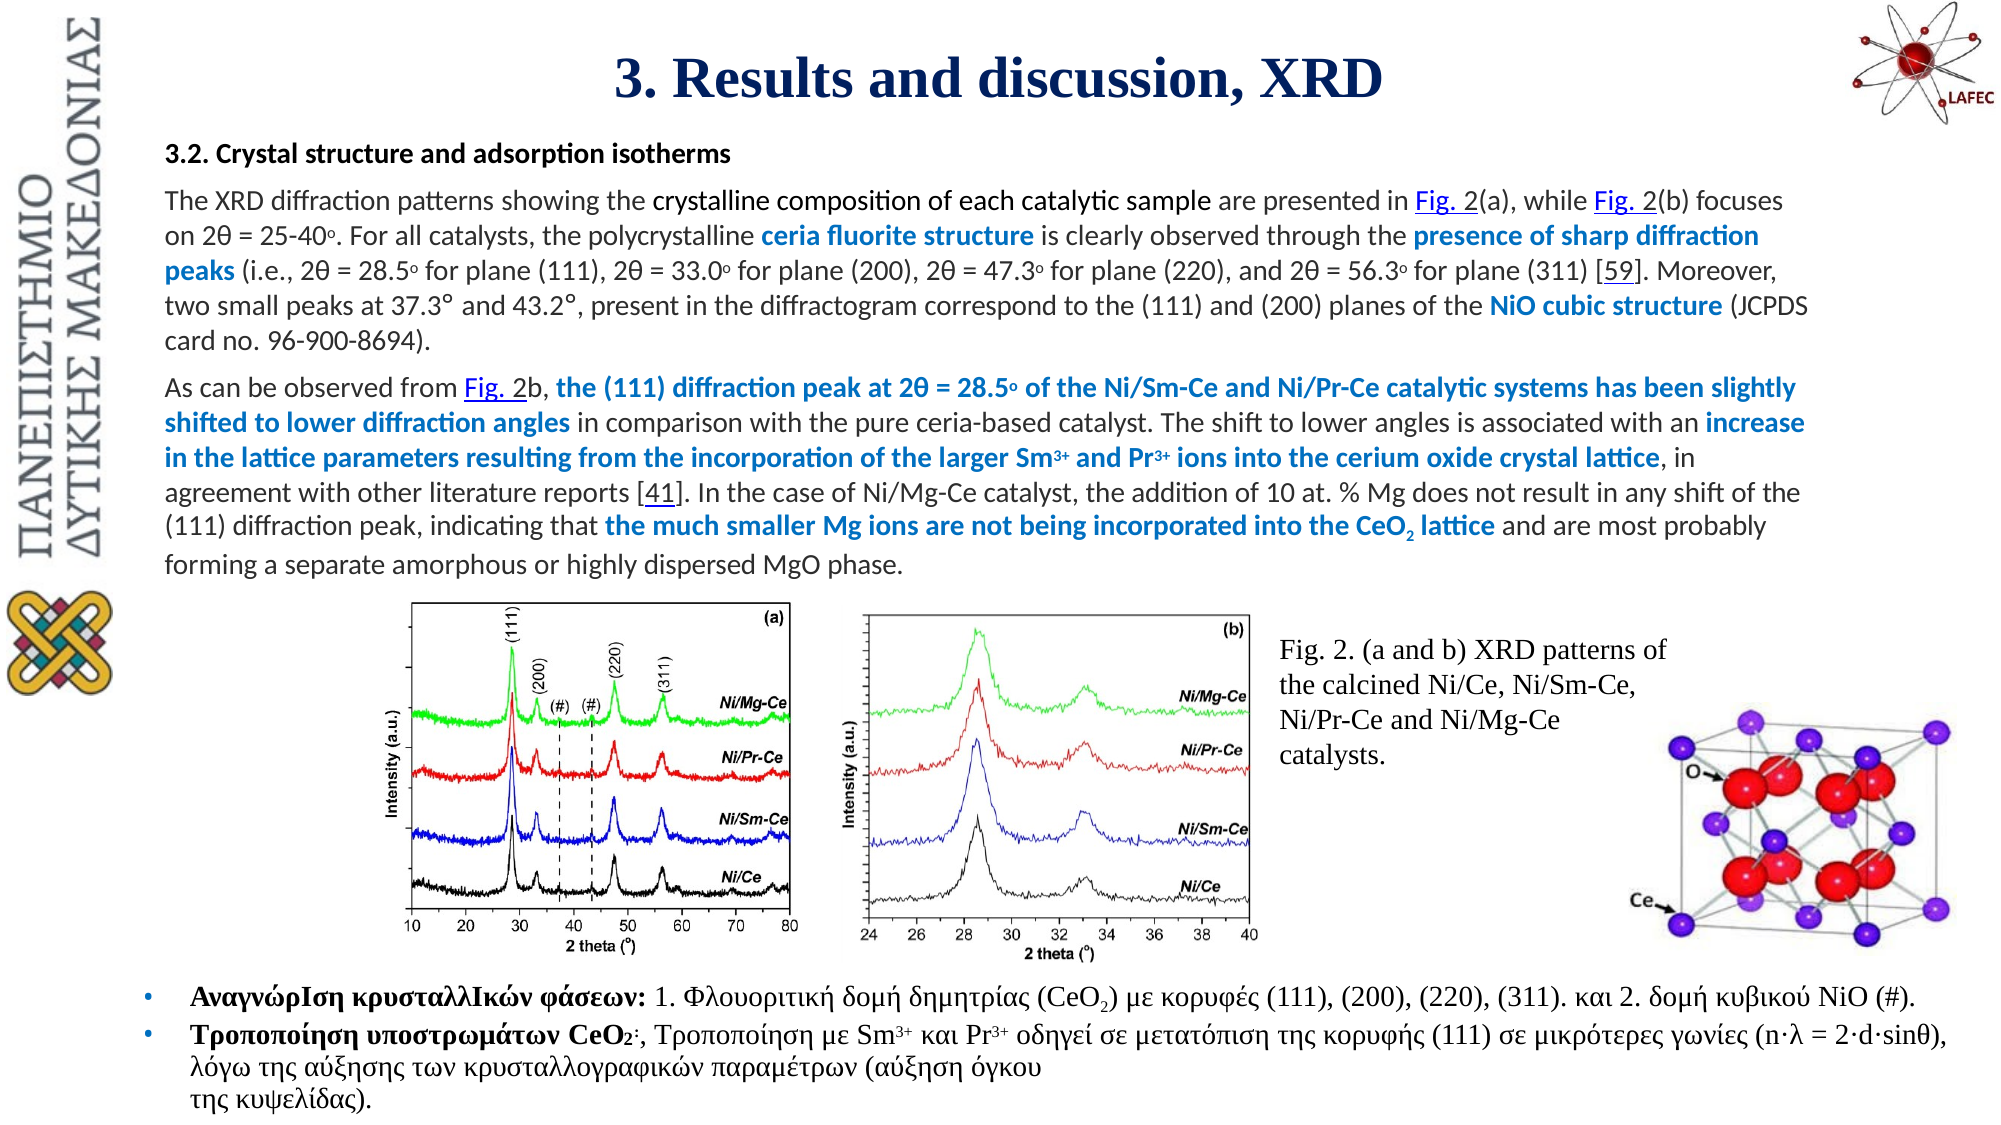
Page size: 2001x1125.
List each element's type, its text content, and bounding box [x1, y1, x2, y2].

picture [5, 16, 113, 696]
picture [1628, 702, 1957, 956]
text_box 3.2. Crystal structure and adsorption isotherms The XRD diffraction patterns showing the crystalline composition of each catalytic sample are presented in Fig. 2(a), while Fig. 2(b) focuses on 2θ = 25-40o. For all catalysts, the polycrystalline ceria fluorite structure is clearly observed through the presence of sharp diffraction peaks (i.e., 2θ = 28.5o for plane (111), 2θ = 33.0o for plane (200), 2θ = 47.3o for plane (220), and 2θ = 56.3o for plane (311) [59]. Moreover, two small peaks at 37.3° and 43.2°, present in the diffractogram correspond to the (111) and (200) planes of the NiO cubic structure (JCPDS card no. 96-900-8694). As can be observed from Fig. 2b, the (111) diffraction peak at 2θ = 28.5o of the Ni/Sm-Ce and Ni/Pr-Ce catalytic systems has been slightly shifted to lower diffraction angles in comparison with the pure ceria-based catalyst. The shift to lower angles is associated with an increase in the lattice parameters resulting from the incorporation of the larger Sm3+ and Pr3+ ions into the cerium oxide crystal lattice, in agreement with other literature reports [41]. In the case of Ni/Mg-Ce catalyst, the addition of 10 at. % Mg does not result in any shift of the (111) diffraction peak, indicating that the much smaller Mg ions are not being incorporated into the CeO2 lattice and are most probably forming a separate amorphous or highly dispersed MgO phase. Fig. 2. (a and b) XRD patterns of the calcined Ni/Ce, Ni/Sm-Ce, Ni/Pr-Ce and Ni/Mg-Ce catalysts. [158, 119, 1825, 771]
picture [383, 601, 799, 956]
picture [1845, 0, 2000, 126]
picture [840, 605, 1258, 963]
text_box Αναγνώριση κρυσταλλικών φάσεων: 1. Φλουοριτική δομή δημητρίας (CeO2) με κορυφές (111), (200), (220), (311). και 2. δομή κυβικού NiO (#). Τροποποίηση υποστρωμάτων CeO :, Τροποποίηση με Sm3+ και Pr3+ οδηγεί σε μετατόπιση της κορυφής (111) σε μικρότερες γωνίες (n·λ = 2·d·sinθ), [134, 974, 1962, 1051]
title 3. Results and discussion, XRD [612, 37, 1388, 119]
text_box 2 λόγω της αύξησης των κρυσταλλογραφικών παραμέτρων (αύξηση όγκου της κυψελίδας). [187, 1026, 1239, 1115]
